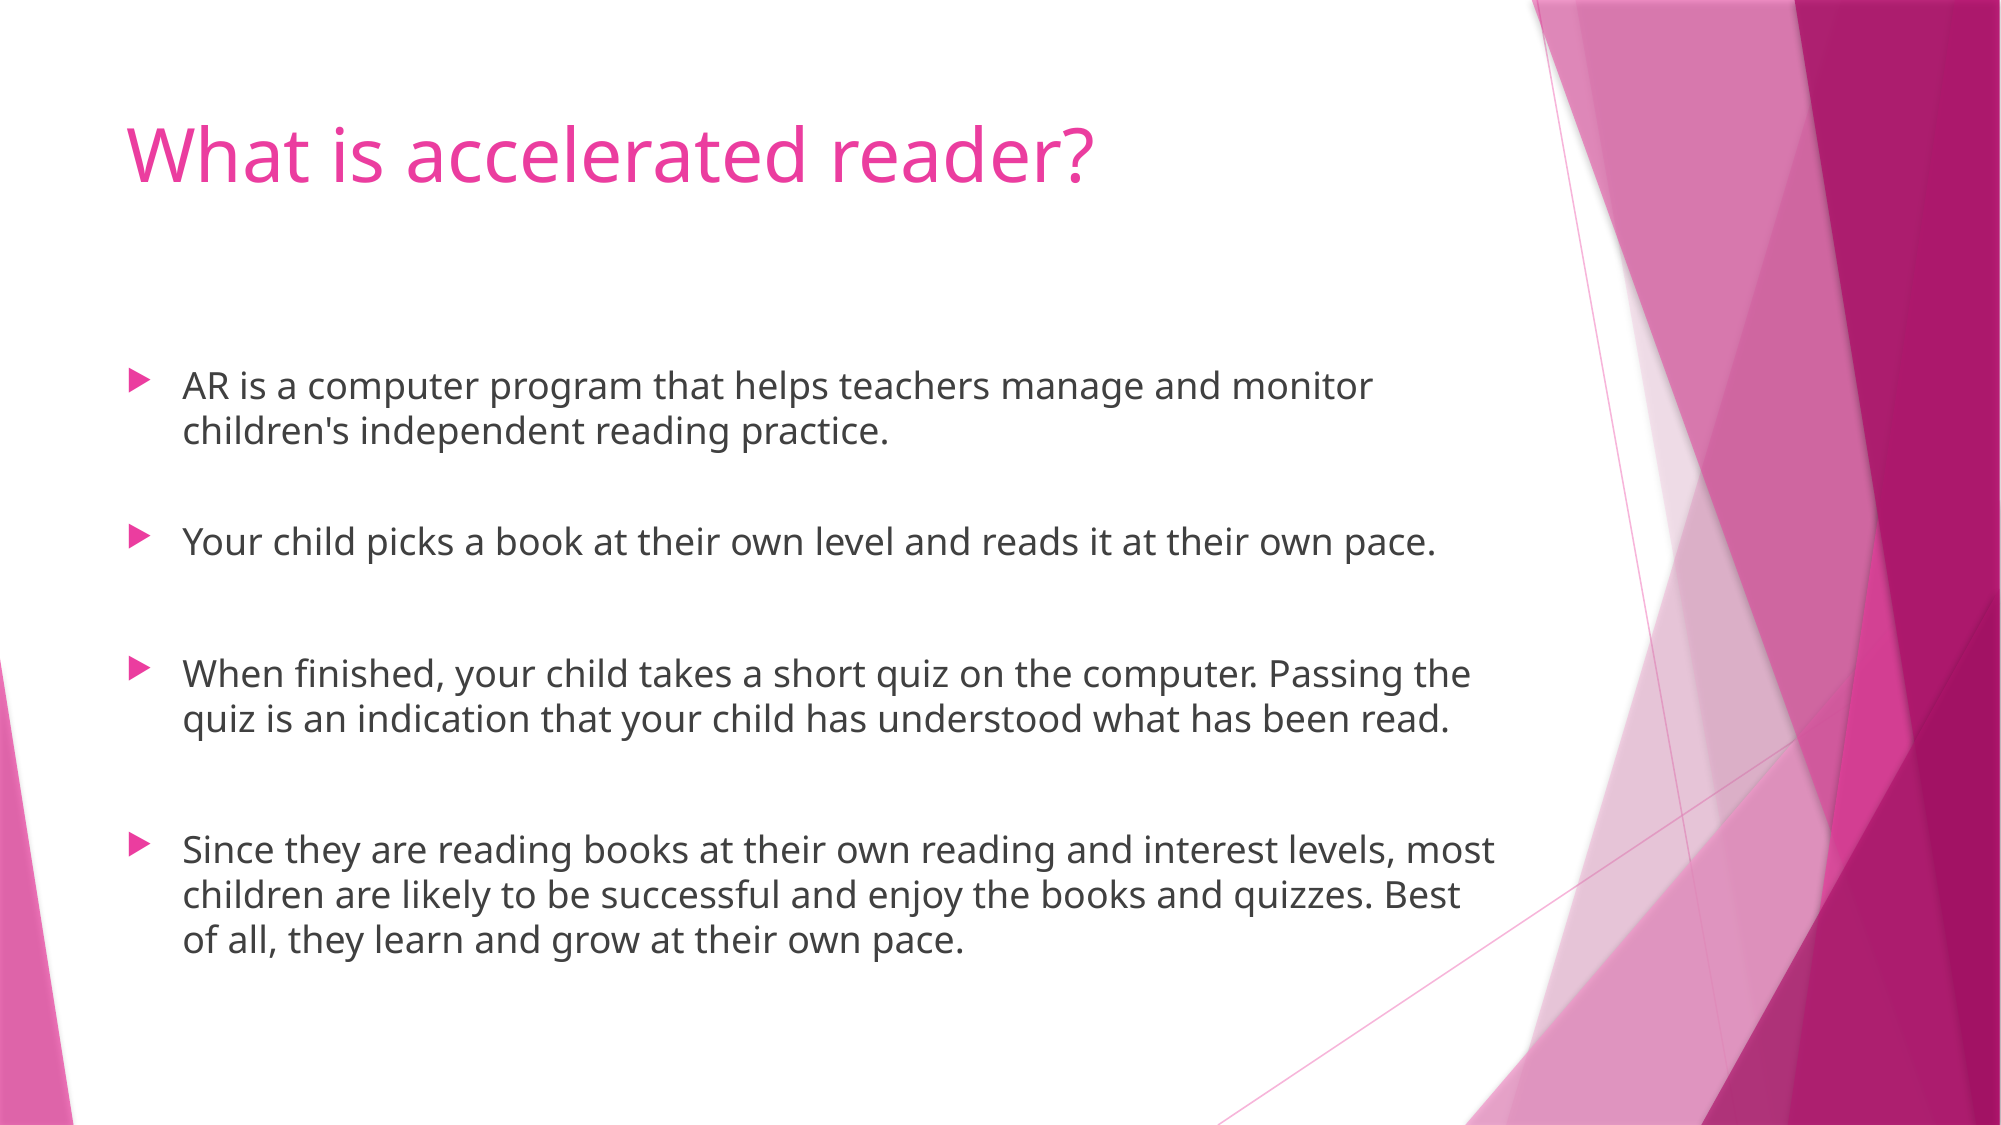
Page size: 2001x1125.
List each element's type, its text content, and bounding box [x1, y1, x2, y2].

title What is accelerated reader? [111, 99, 1522, 317]
list AR is a computer program that helps teachers manage and monitor children's independent reading practice. Your child picks a book at their own level and reads it at their own pace. When finished, your child takes a short quiz on the computer. Passing the quiz is an indication that your child has understood what has been read. Since they are reading books at their own reading and interest levels, most children are likely to be successful and enjoy the books and quizzes. Best of all, they learn and grow at their own pace. [111, 354, 1522, 992]
